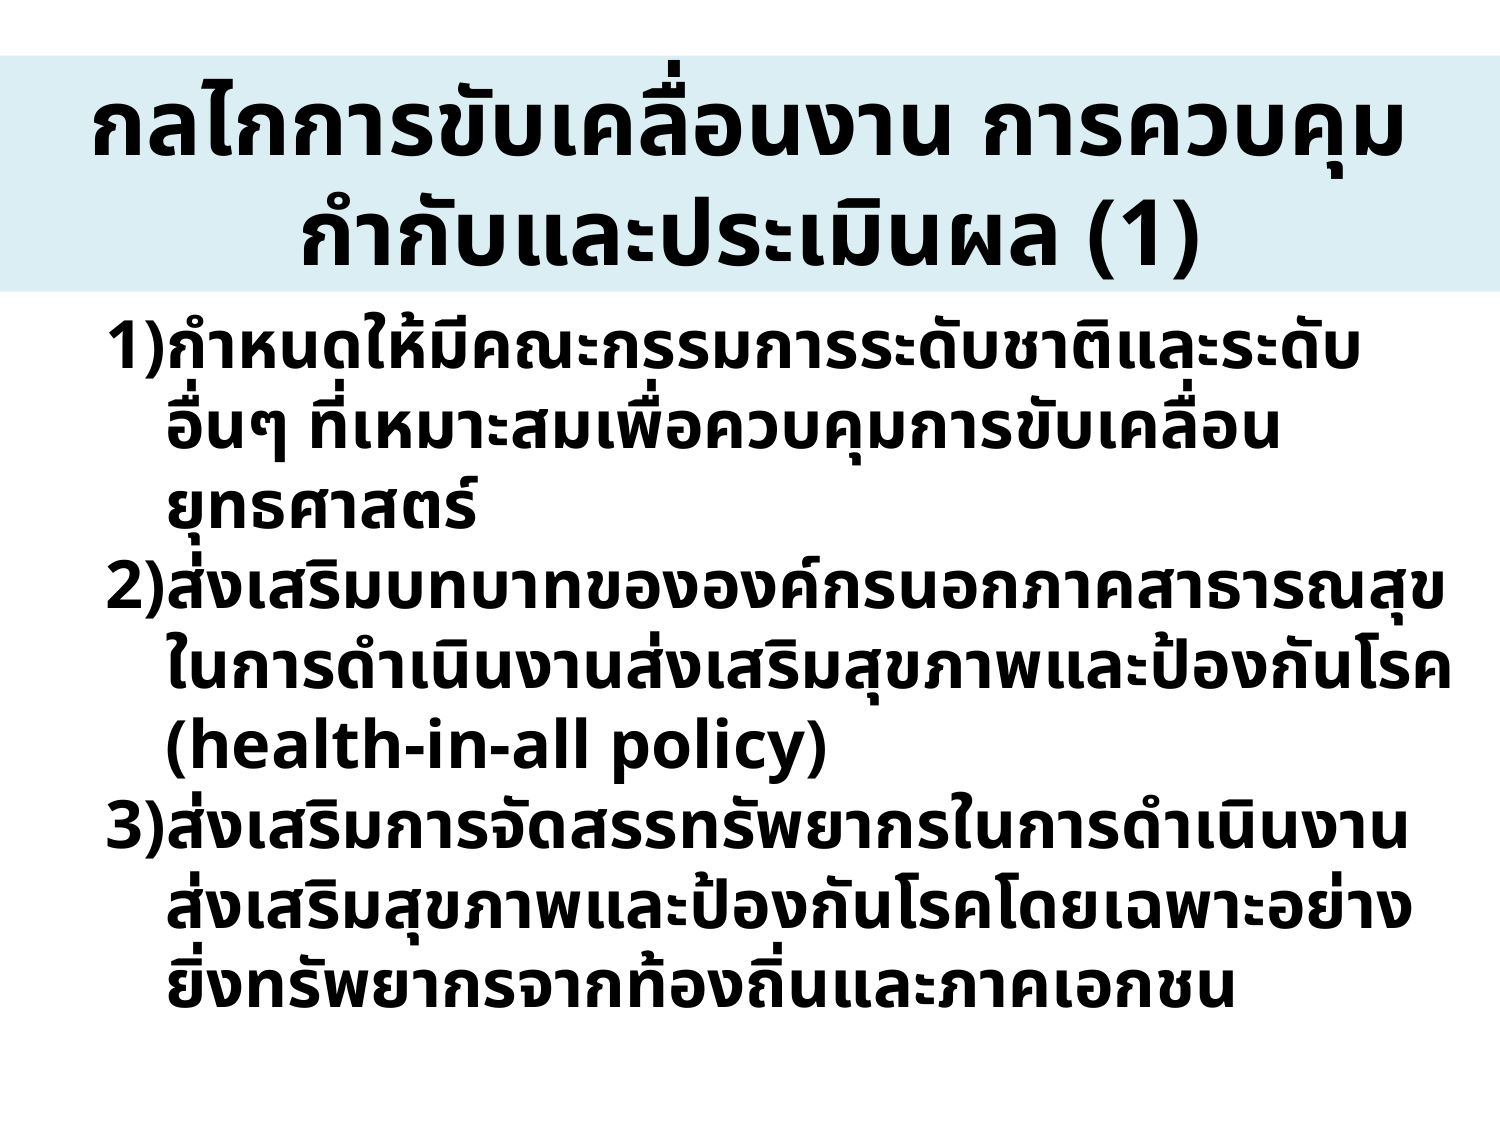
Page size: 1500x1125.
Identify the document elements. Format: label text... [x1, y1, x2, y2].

title กลไกการขับเคลื่อนงาน การควบคุมกำกับและประเมินผล (1) [0, 55, 1500, 292]
text_box กำหนดให้มีคณะกรรมการระดับชาติและระดับอื่นๆ ที่เหมาะสมเพื่อควบคุมการขับเคลื่อนยุทธศาสตร์ ส่งเสริมบทบาทขององค์กรนอกภาคสาธารณสุขในการดำเนินงานส่งเสริมสุขภาพและป้องกันโรค (health-in-all policy) ส่งเสริมการจัดสรรทรัพยากรในการดำเนินงานส่งเสริมสุขภาพและป้องกันโรคโดยเฉพาะอย่างยิ่งทรัพยากรจากท้องถิ่นและภาคเอกชน [17, 294, 1483, 1109]
